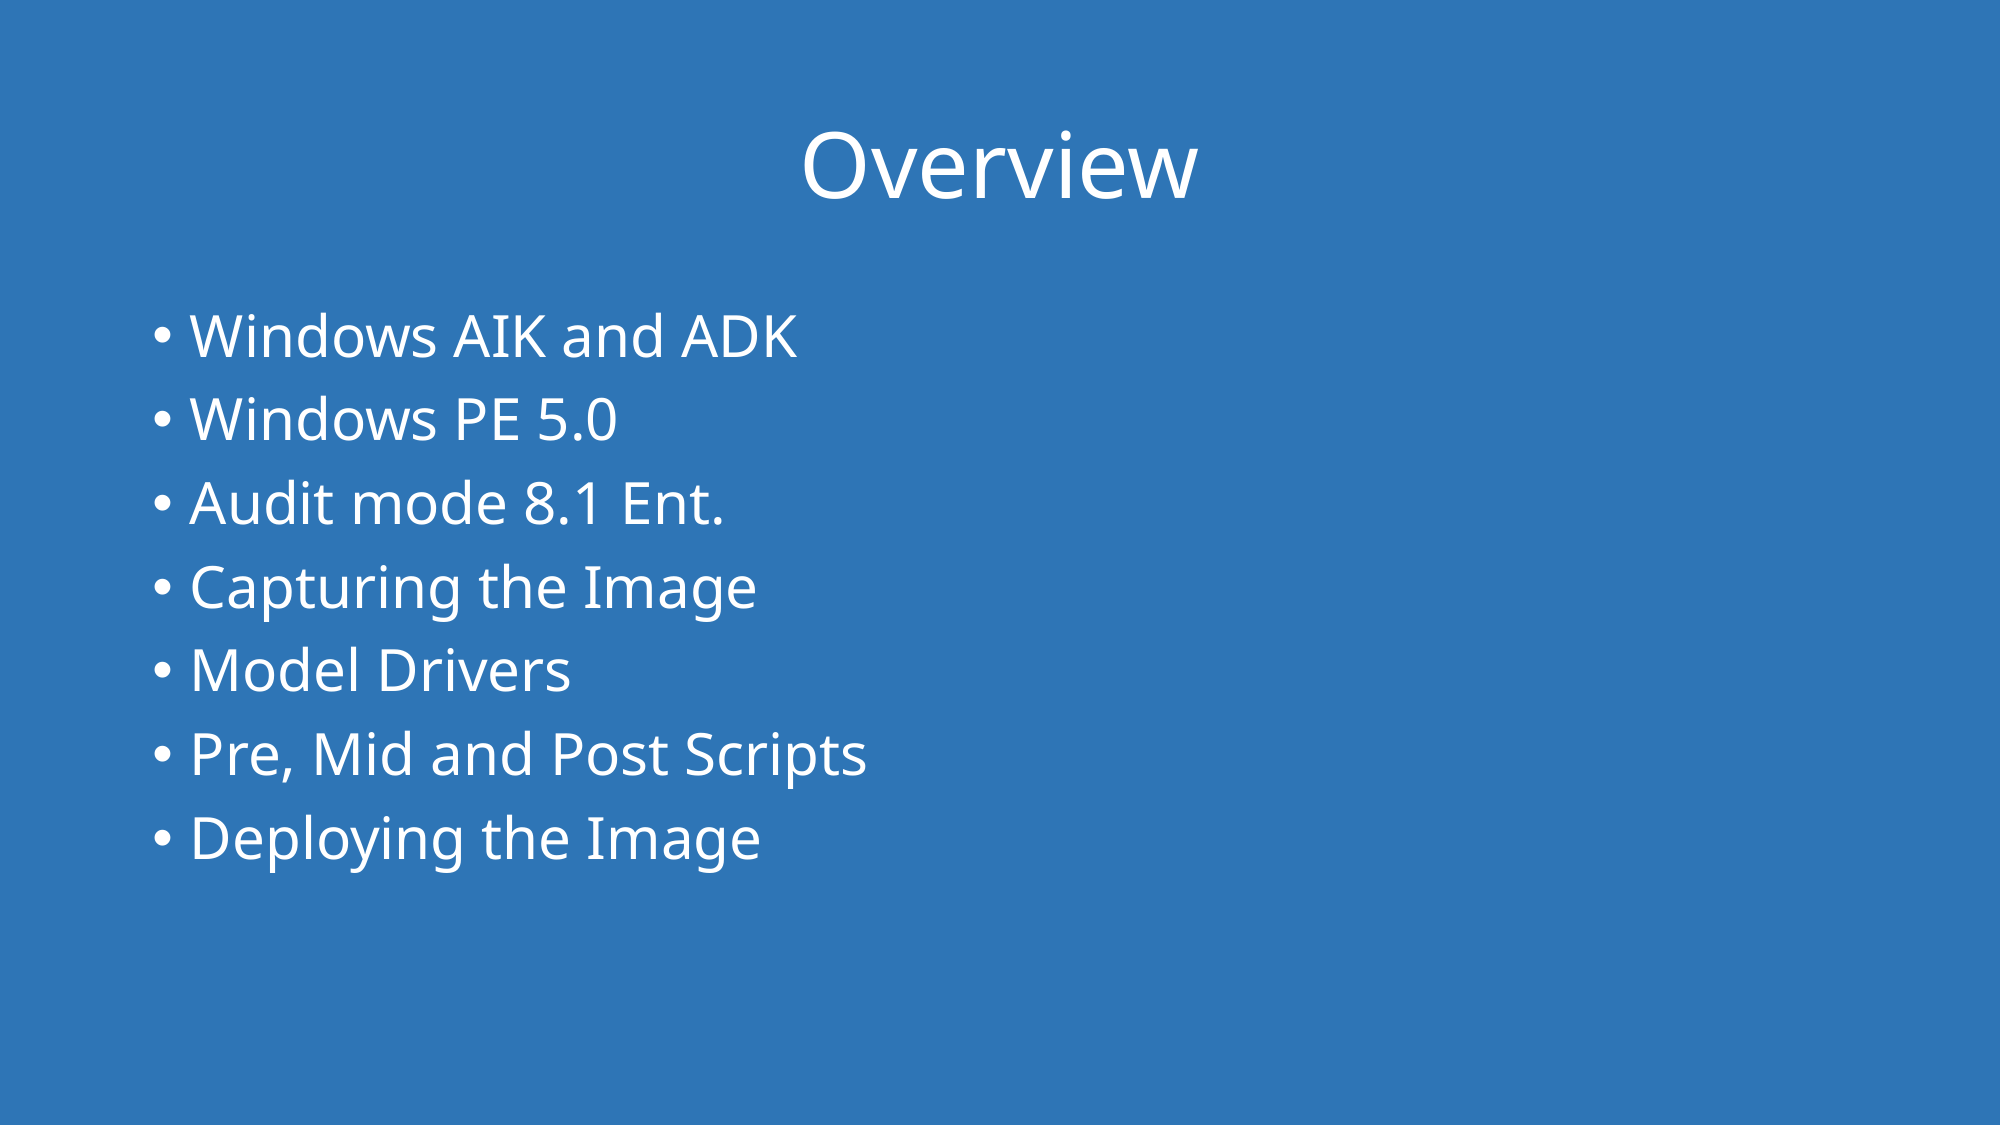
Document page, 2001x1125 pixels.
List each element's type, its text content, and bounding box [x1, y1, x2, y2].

title Overview [137, 59, 1863, 278]
list Windows AIK and ADK Windows PE 5.0 Audit mode 8.1 Ent. Capturing the Image Model Drivers Pre, Mid and Post Scripts Deploying the Image [137, 299, 1863, 1014]
